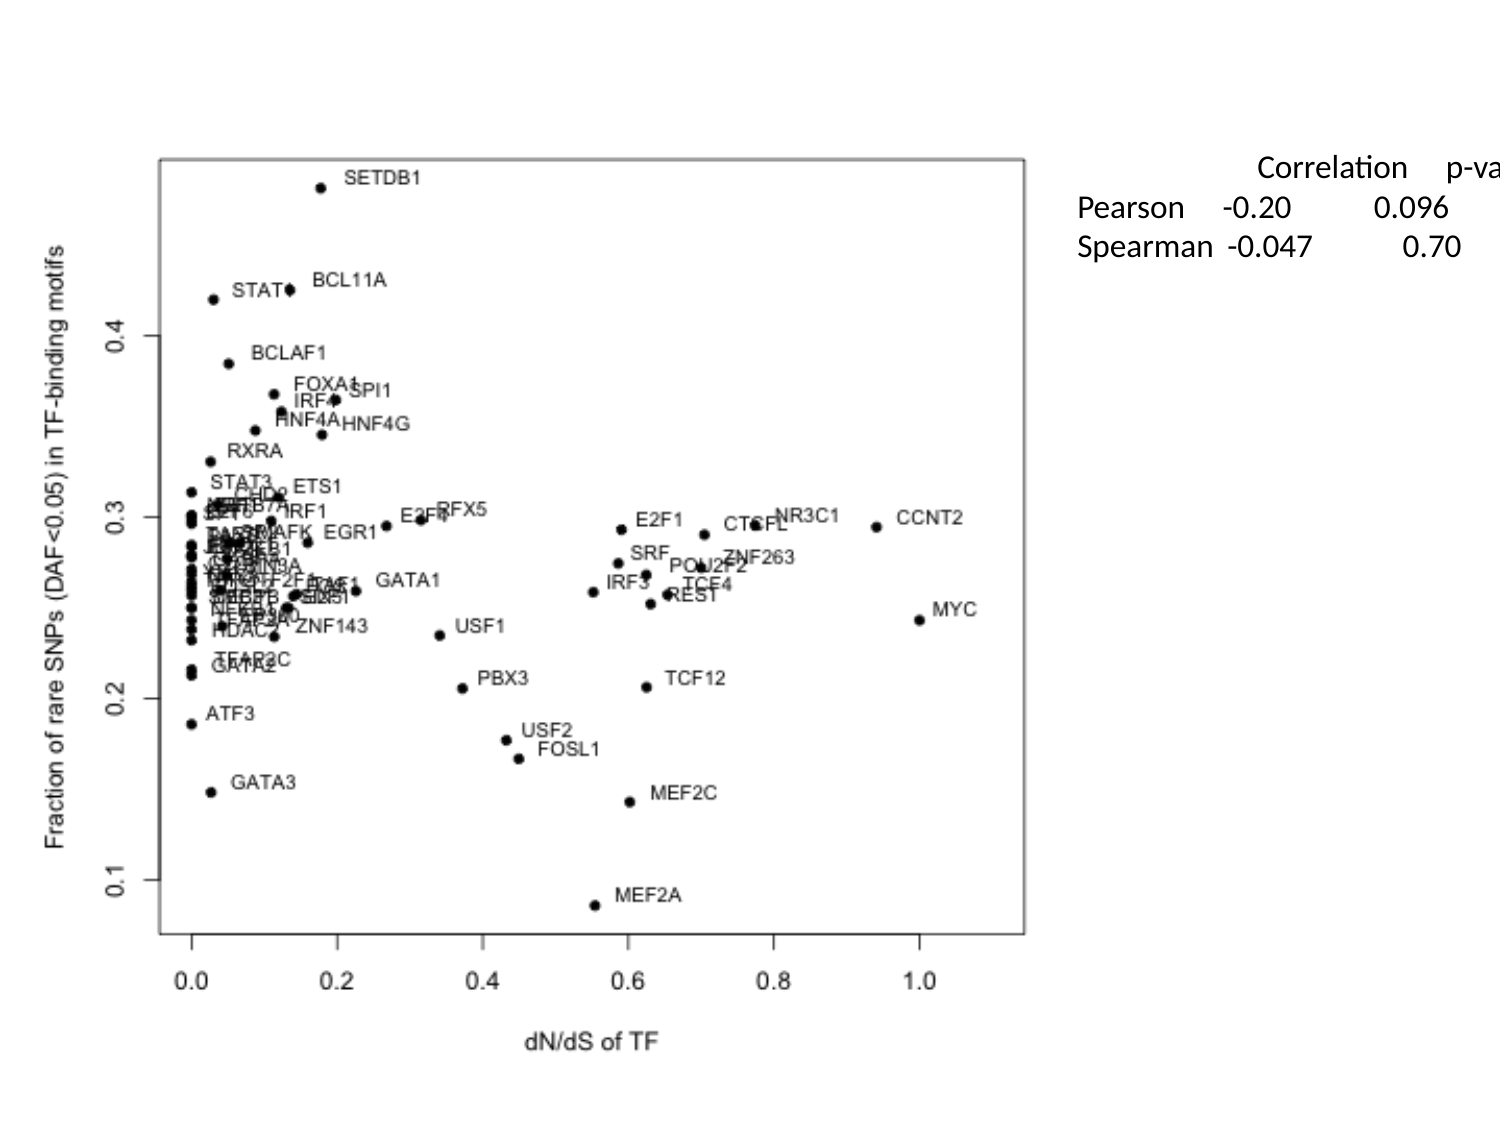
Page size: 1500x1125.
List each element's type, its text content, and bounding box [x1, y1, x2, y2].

text_box Correlation p-value Pearson -0.20 0.096 Spearman -0.047 0.70 [1091, 137, 1500, 272]
picture [37, 37, 1088, 1088]
